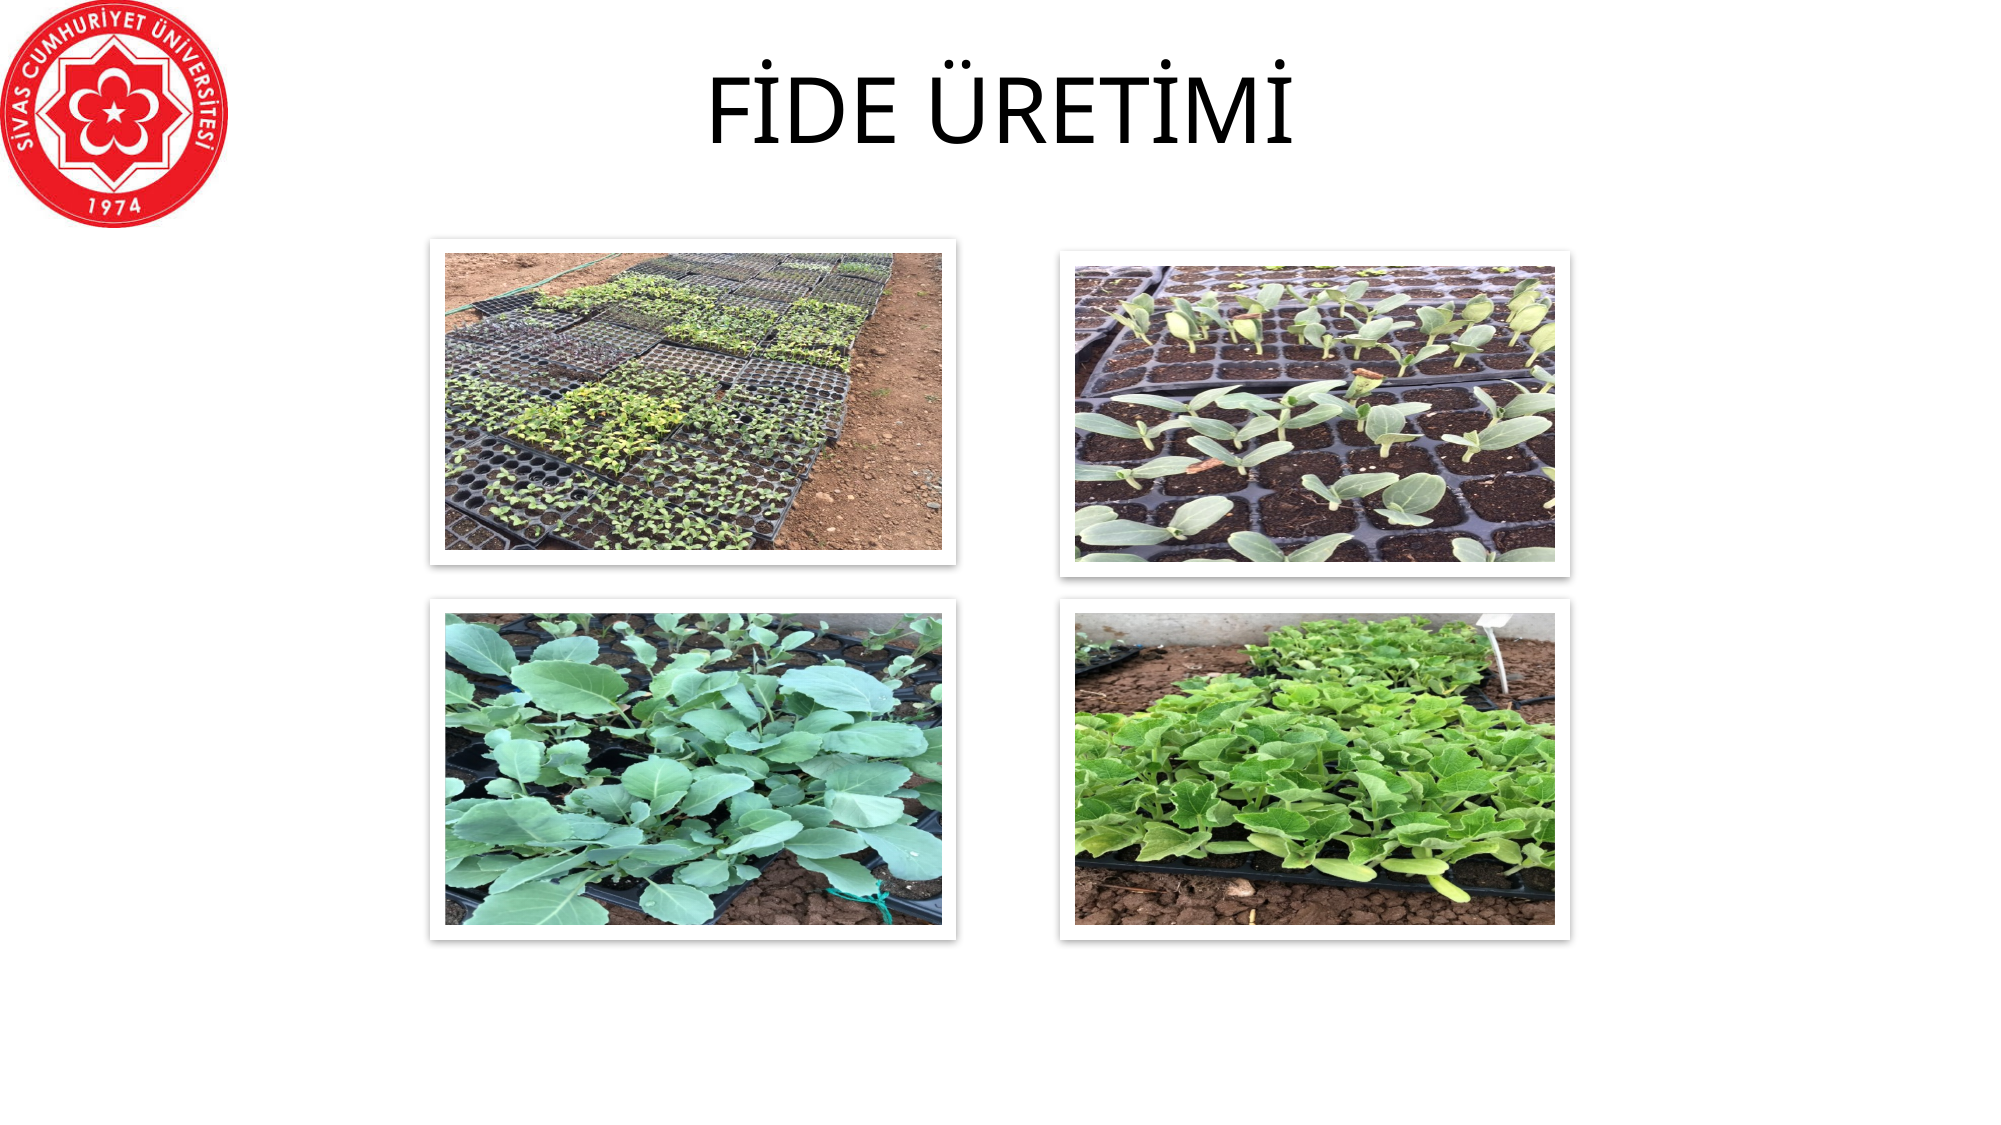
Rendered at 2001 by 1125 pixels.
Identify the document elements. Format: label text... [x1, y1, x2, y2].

title FİDE ÜRETİMİ [228, 5, 1863, 223]
picture [1074, 265, 1555, 1010]
picture [0, 0, 228, 228]
picture [444, 253, 942, 1018]
